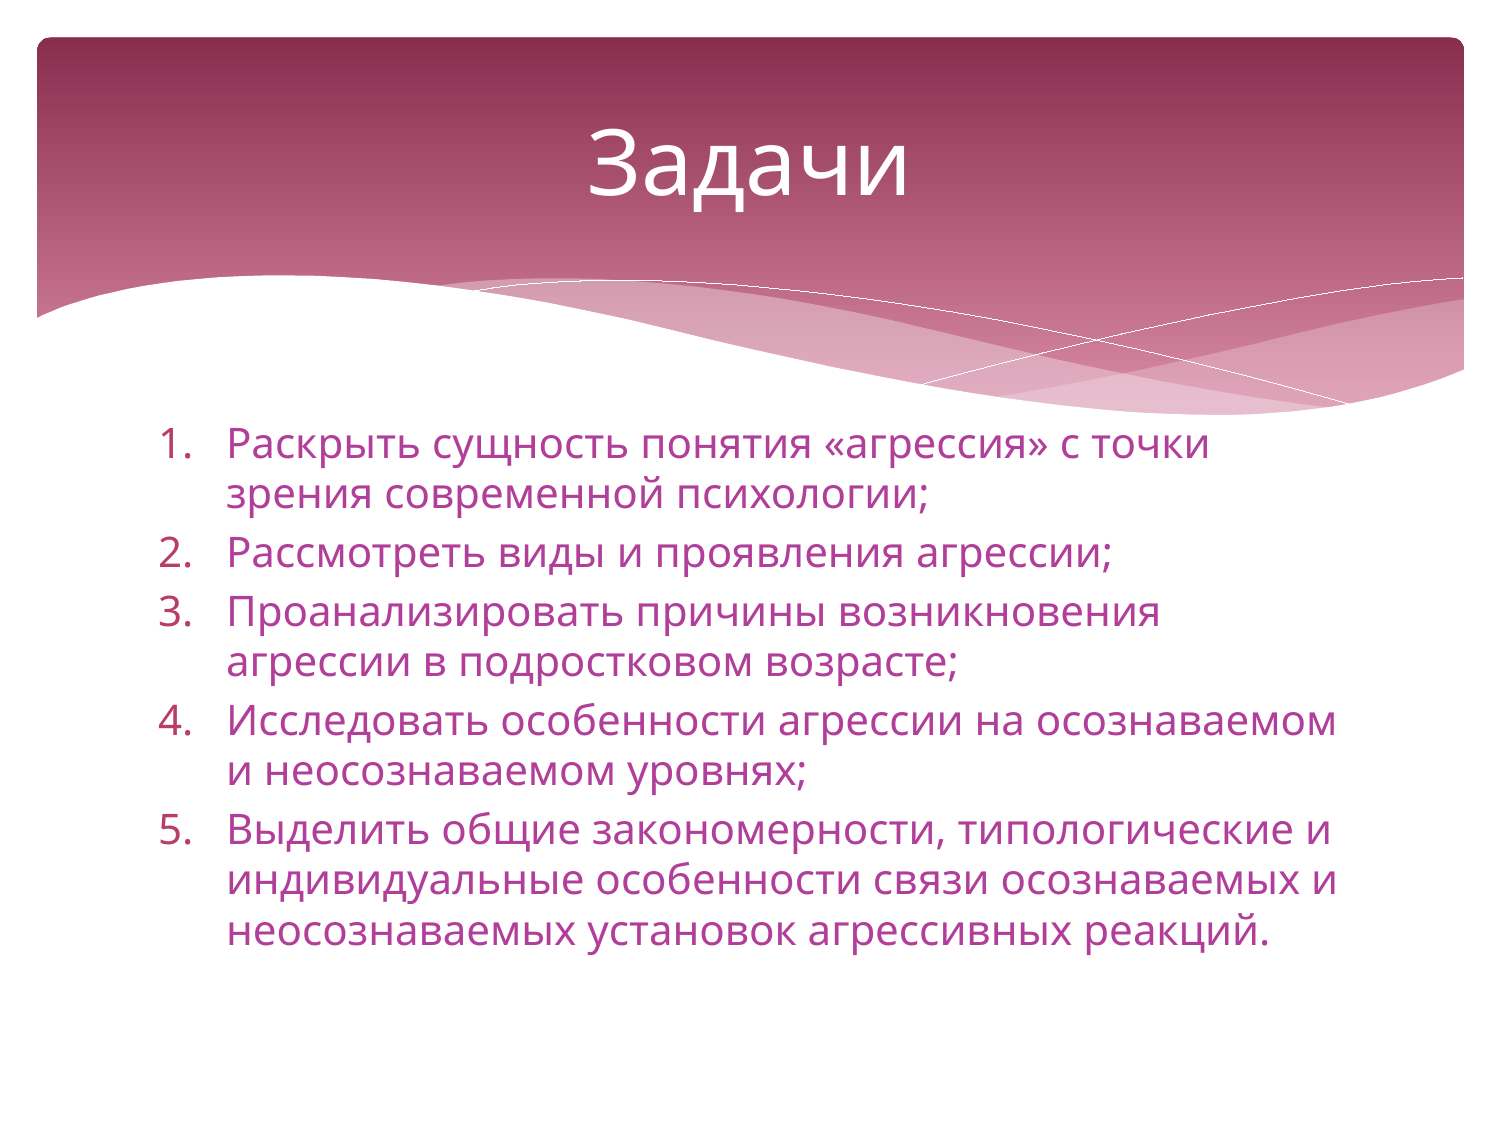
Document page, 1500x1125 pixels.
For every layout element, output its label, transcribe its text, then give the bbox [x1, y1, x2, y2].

title Задачи [75, 55, 1425, 261]
list Раскрыть сущность понятия «агрессия» с точки зрения современной психологии; Рассмотреть виды и проявления агрессии; Проанализировать причины возникновения агрессии в подростковом возрасте; Исследовать особенности агрессии на осознаваемом и неосознаваемом уровнях; Выделить общие закономерности, типологические и индивидуальные особенности связи осознаваемых и неосознаваемых установок агрессивных реакций. [143, 408, 1359, 1005]
